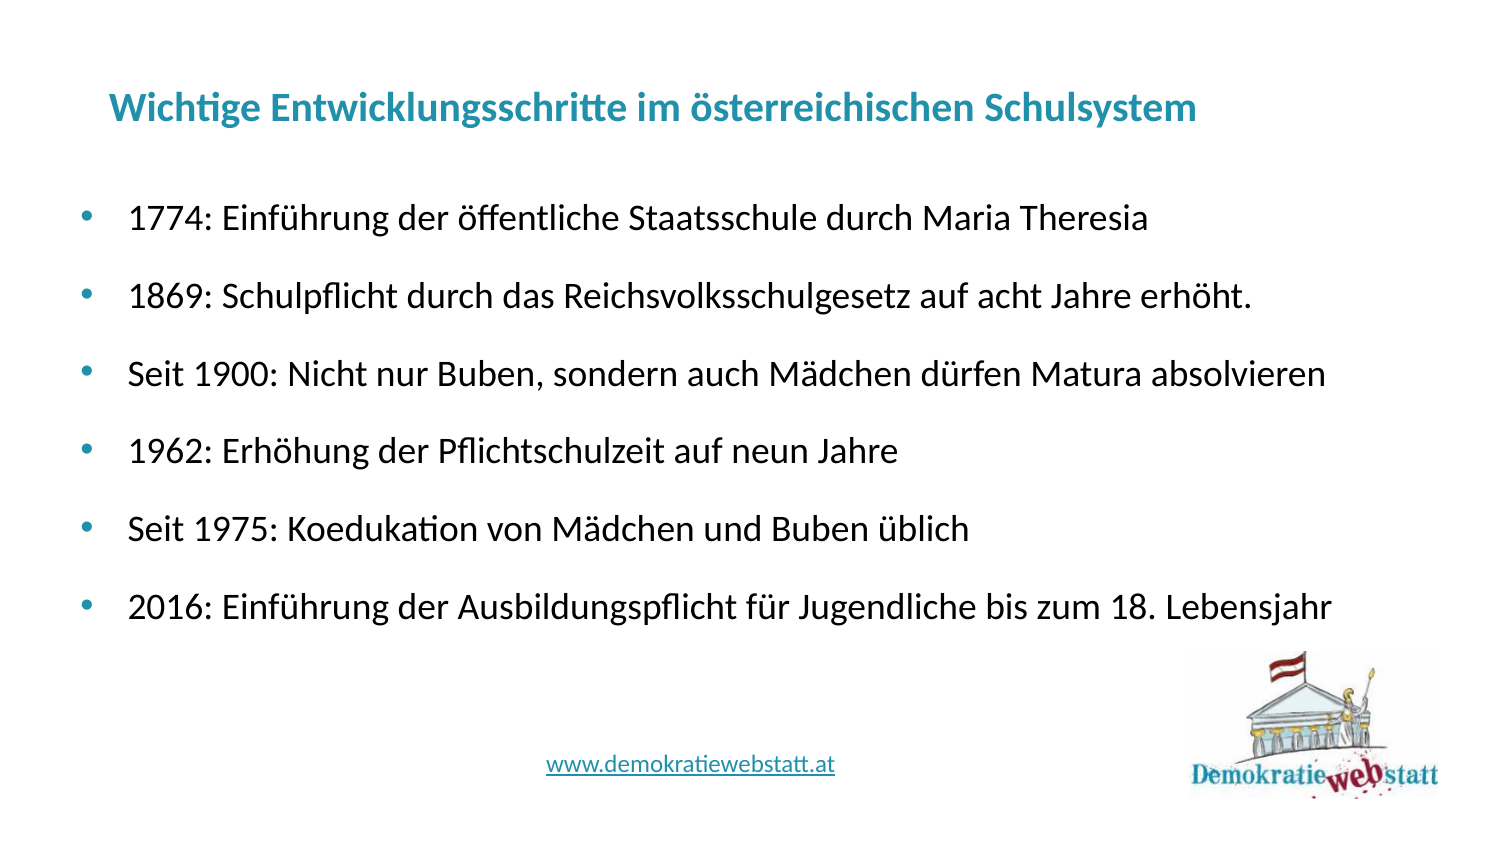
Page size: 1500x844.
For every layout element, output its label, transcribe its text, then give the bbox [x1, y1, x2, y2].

text_box www.demokratiewebstatt.at [531, 740, 851, 785]
picture [1188, 651, 1438, 799]
title Wichtige Entwicklungsschritte im österreichischen Schulsystem [108, 79, 1278, 170]
list 1774: Einführung der öffentliche Staatsschule durch Maria Theresia 1869: Schulpflicht durch das Reichsvolksschulgesetz auf acht Jahre erhöht. Seit 1900: Nicht nur Buben, sondern auch Mädchen dürfen Matura absolvieren 1962: Erhöhung der Pflichtschulzeit auf neun Jahre Seit 1975: Koedukation von Mädchen und Buben üblich 2016: Einführung der Ausbildungspflicht für Jugendliche bis zum 18. Lebensjahr [80, 170, 1380, 702]
